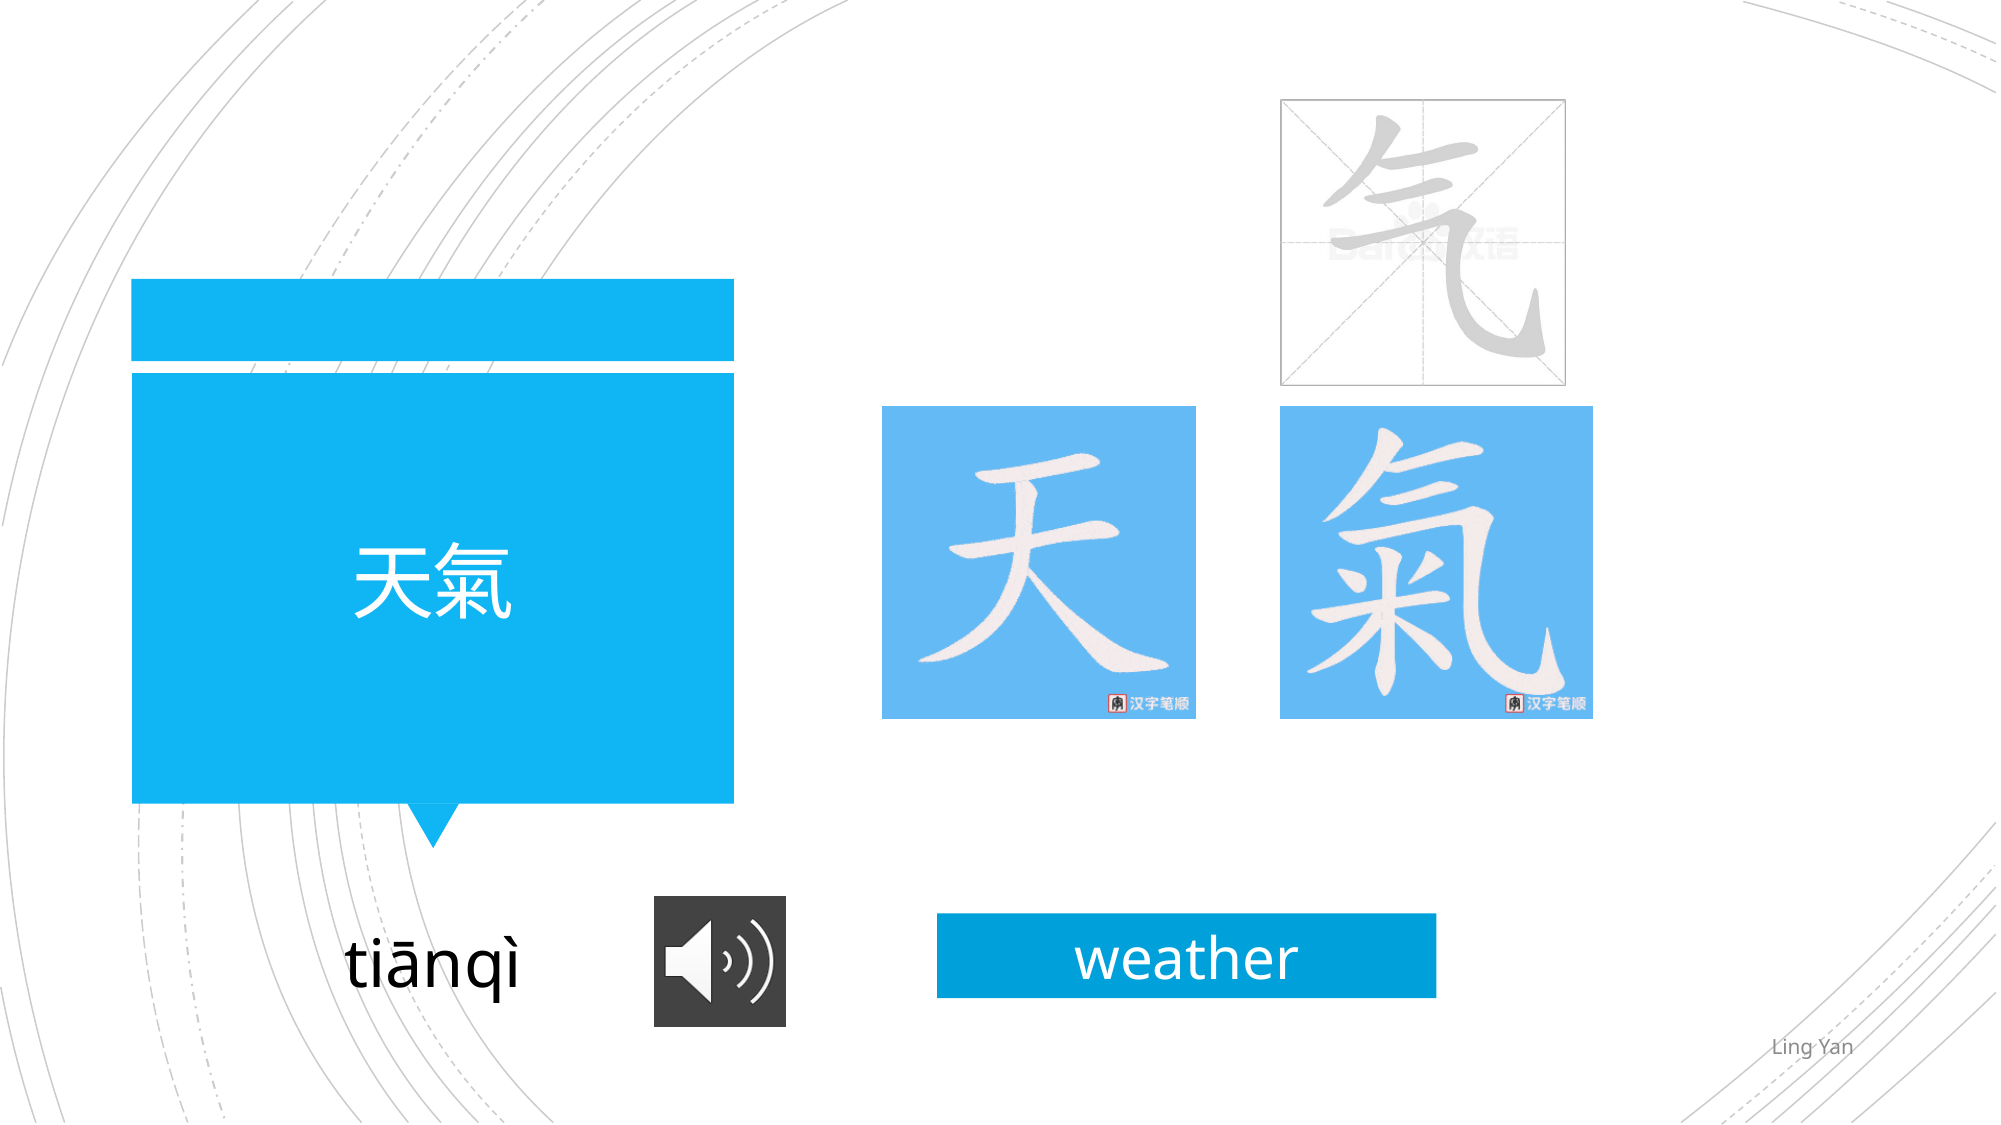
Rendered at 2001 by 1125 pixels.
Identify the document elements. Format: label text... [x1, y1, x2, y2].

footer Ling Yan [131, 1021, 1869, 1074]
picture [1279, 405, 1593, 719]
text_box tiānqì [329, 913, 538, 1009]
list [882, 405, 1196, 719]
picture [1279, 99, 1567, 386]
picture [652, 894, 787, 1029]
title 天氣 [145, 385, 720, 789]
text_box weather [937, 913, 1437, 999]
